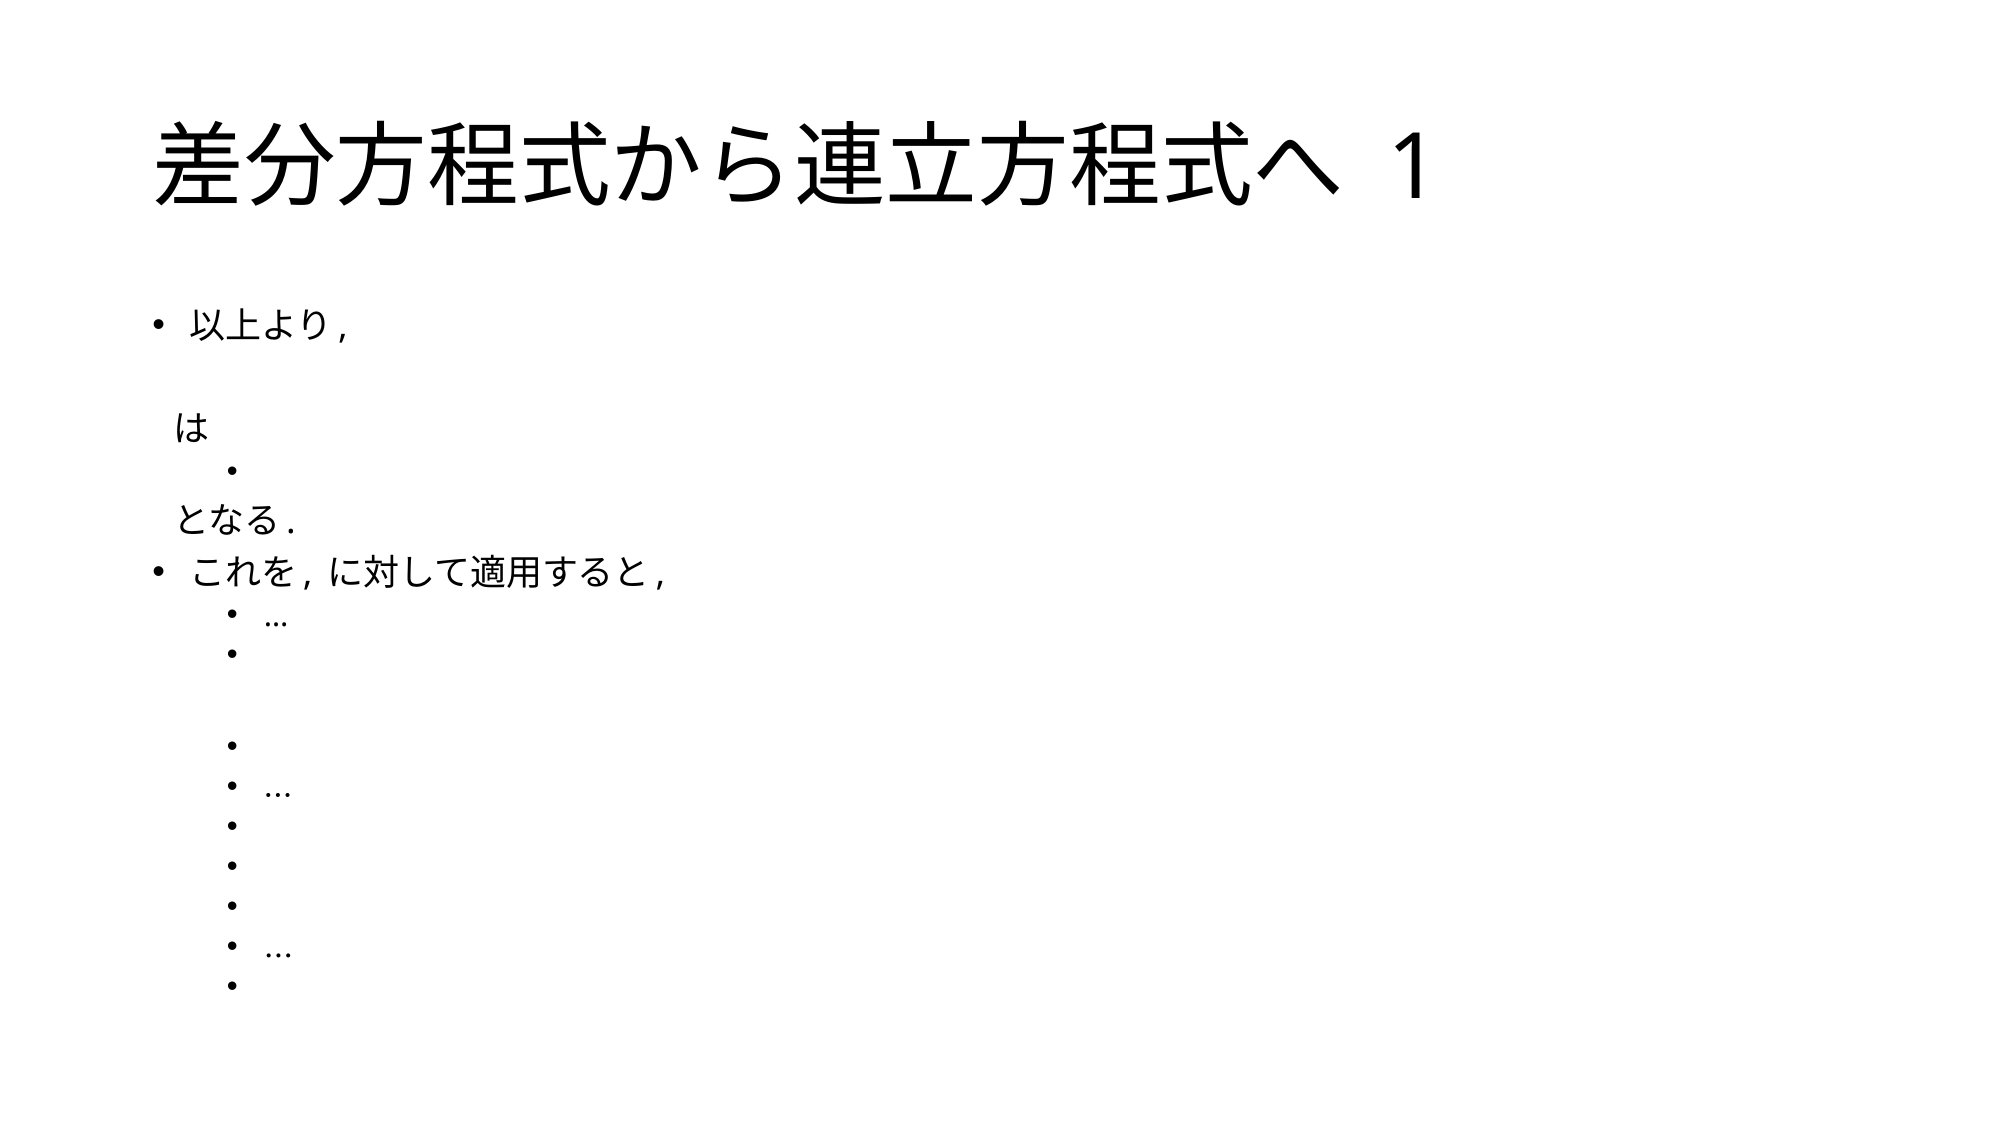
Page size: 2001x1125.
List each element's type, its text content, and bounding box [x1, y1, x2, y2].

title 差分方程式から連立方程式へ 1 [137, 59, 1863, 278]
